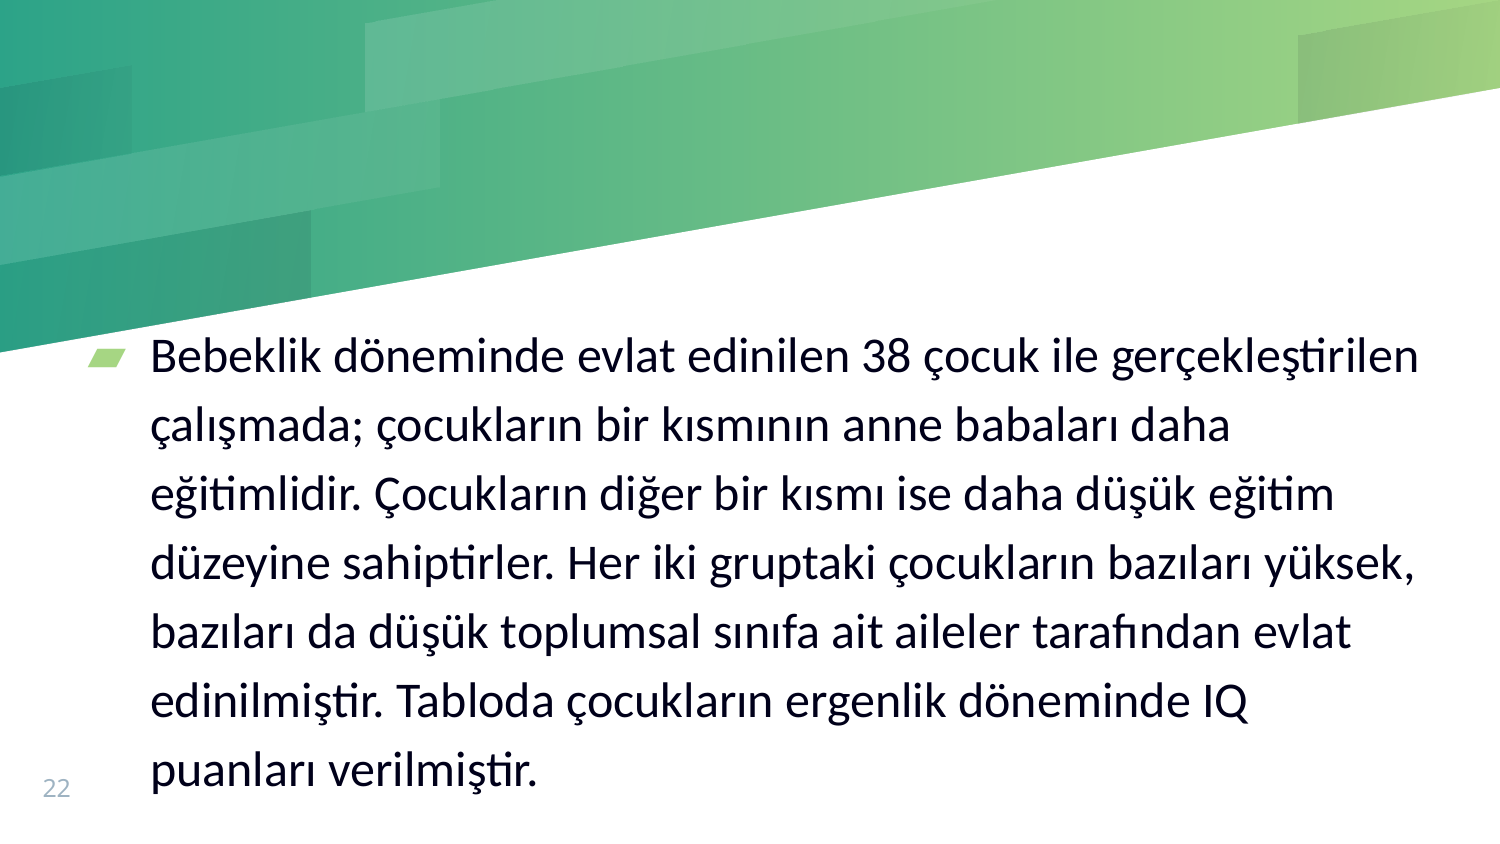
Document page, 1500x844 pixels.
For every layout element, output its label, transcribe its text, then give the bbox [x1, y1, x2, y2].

list Bebeklik döneminde evlat edinilen 38 çocuk ile gerçekleştirilen çalışmada; çocukların bir kısmının anne babaları daha eğitimlidir. Çocukların diğer bir kısmı ise daha düşük eğitim düzeyine sahiptirler. Her iki gruptaki çocukların bazıları yüksek, bazıları da düşük toplumsal sınıfa ait aileler tarafından evlat edinilmiştir. Tabloda çocukların ergenlik döneminde IQ puanları verilmiştir. [75, 313, 1425, 781]
slide_number 22 [42, 766, 122, 807]
